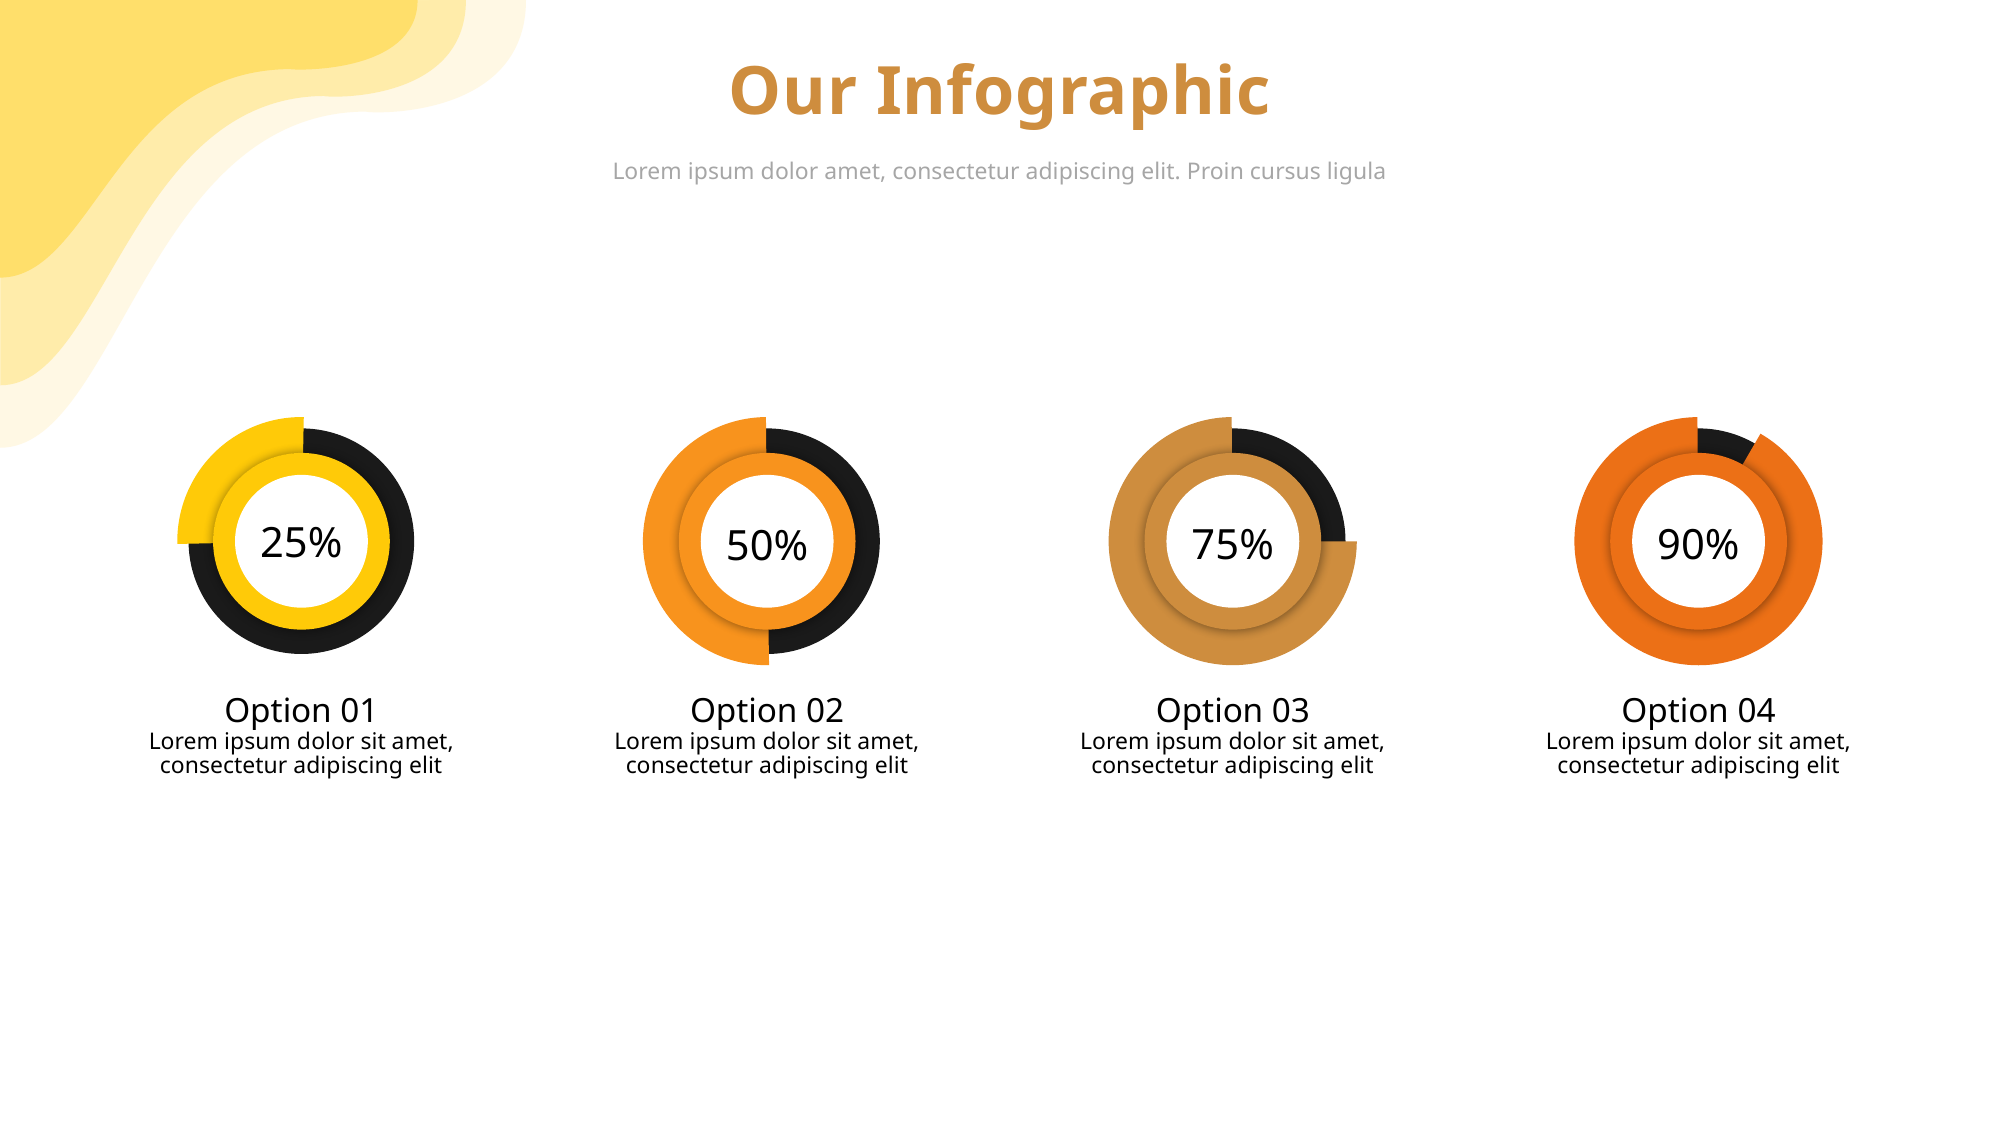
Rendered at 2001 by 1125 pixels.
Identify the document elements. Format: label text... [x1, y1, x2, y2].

text_box Our Infographic [627, 49, 1373, 137]
text_box Option 03 Lorem ipsum dolor sit amet, consectetur adipiscing elit [1014, 687, 1452, 787]
text_box Option 01 Lorem ipsum dolor sit amet, consectetur adipiscing elit [83, 687, 520, 787]
text_box Option 02 Lorem ipsum dolor sit amet, consectetur adipiscing elit [548, 687, 986, 787]
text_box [1574, 417, 1823, 666]
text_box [0, 0, 526, 448]
text_box Option 04 Lorem ipsum dolor sit amet, consectetur adipiscing elit [1480, 687, 1917, 787]
text_box Lorem ipsum dolor amet, consectetur adipiscing elit. Proin cursus ligula [546, 138, 1454, 192]
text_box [177, 417, 426, 666]
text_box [1108, 417, 1357, 666]
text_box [642, 417, 892, 666]
